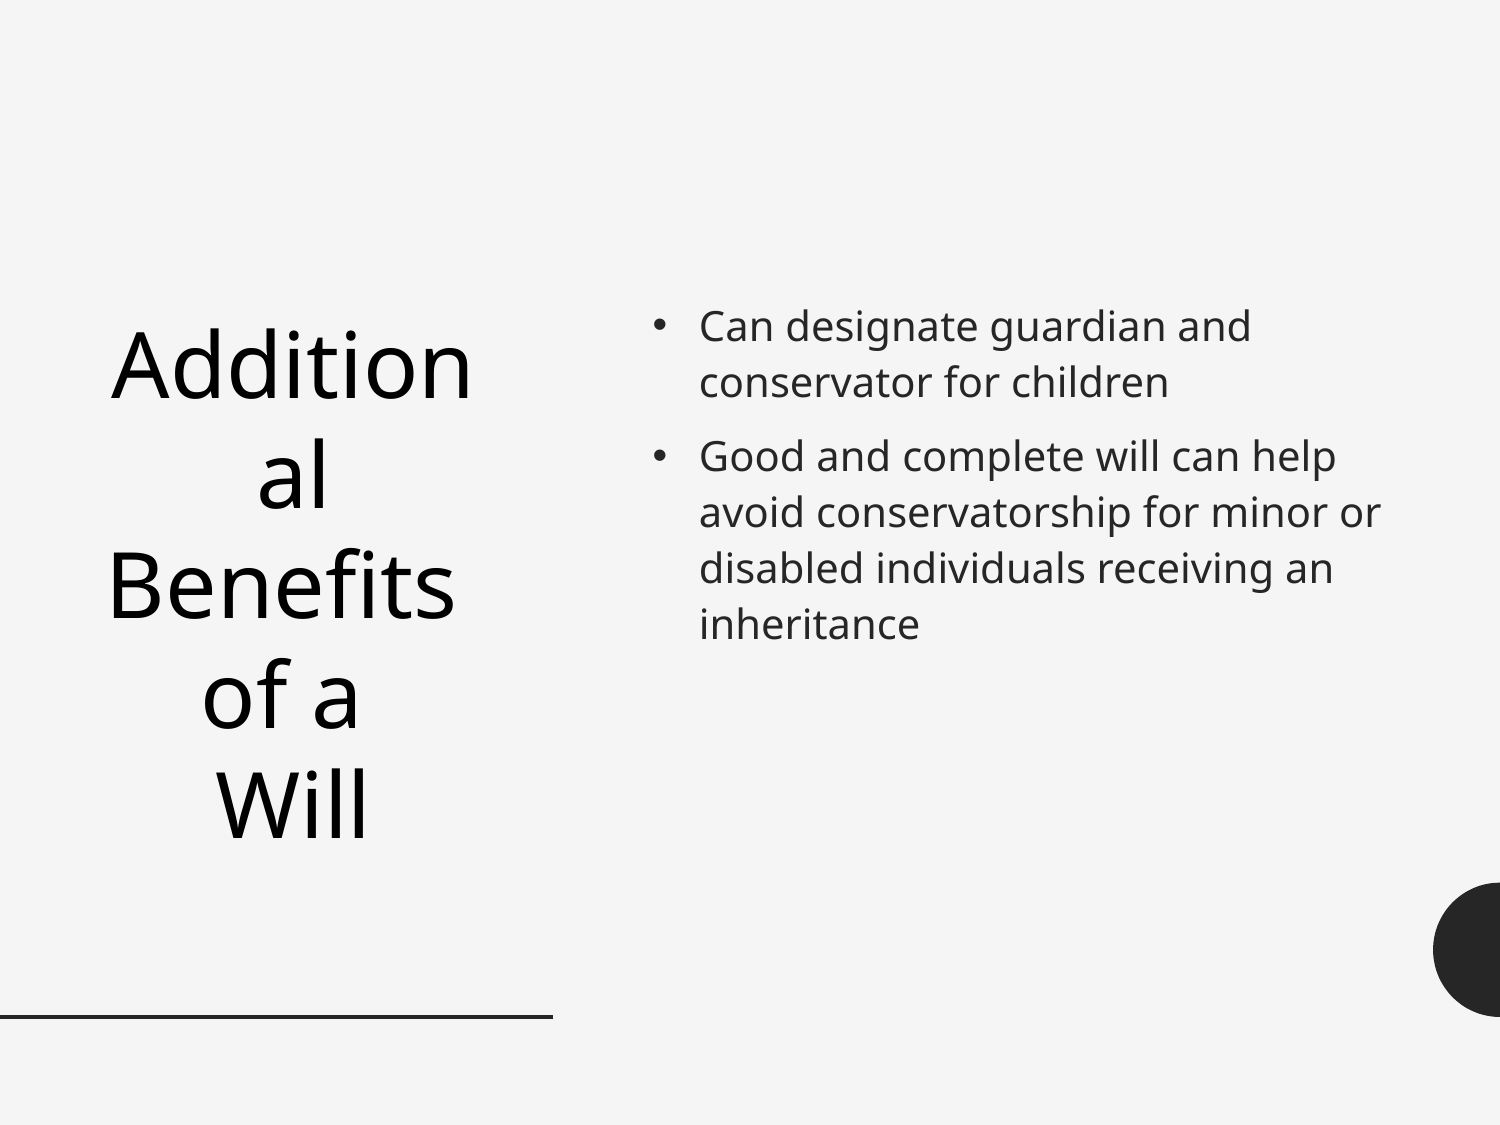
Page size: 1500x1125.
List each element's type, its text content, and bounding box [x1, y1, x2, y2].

list Can designate guardian and conservator for children Good and complete will can help avoid conservatorship for minor or disabled individuals receiving an inheritance [637, 285, 1407, 774]
text_box Additional Benefits of a Will [74, 299, 513, 865]
